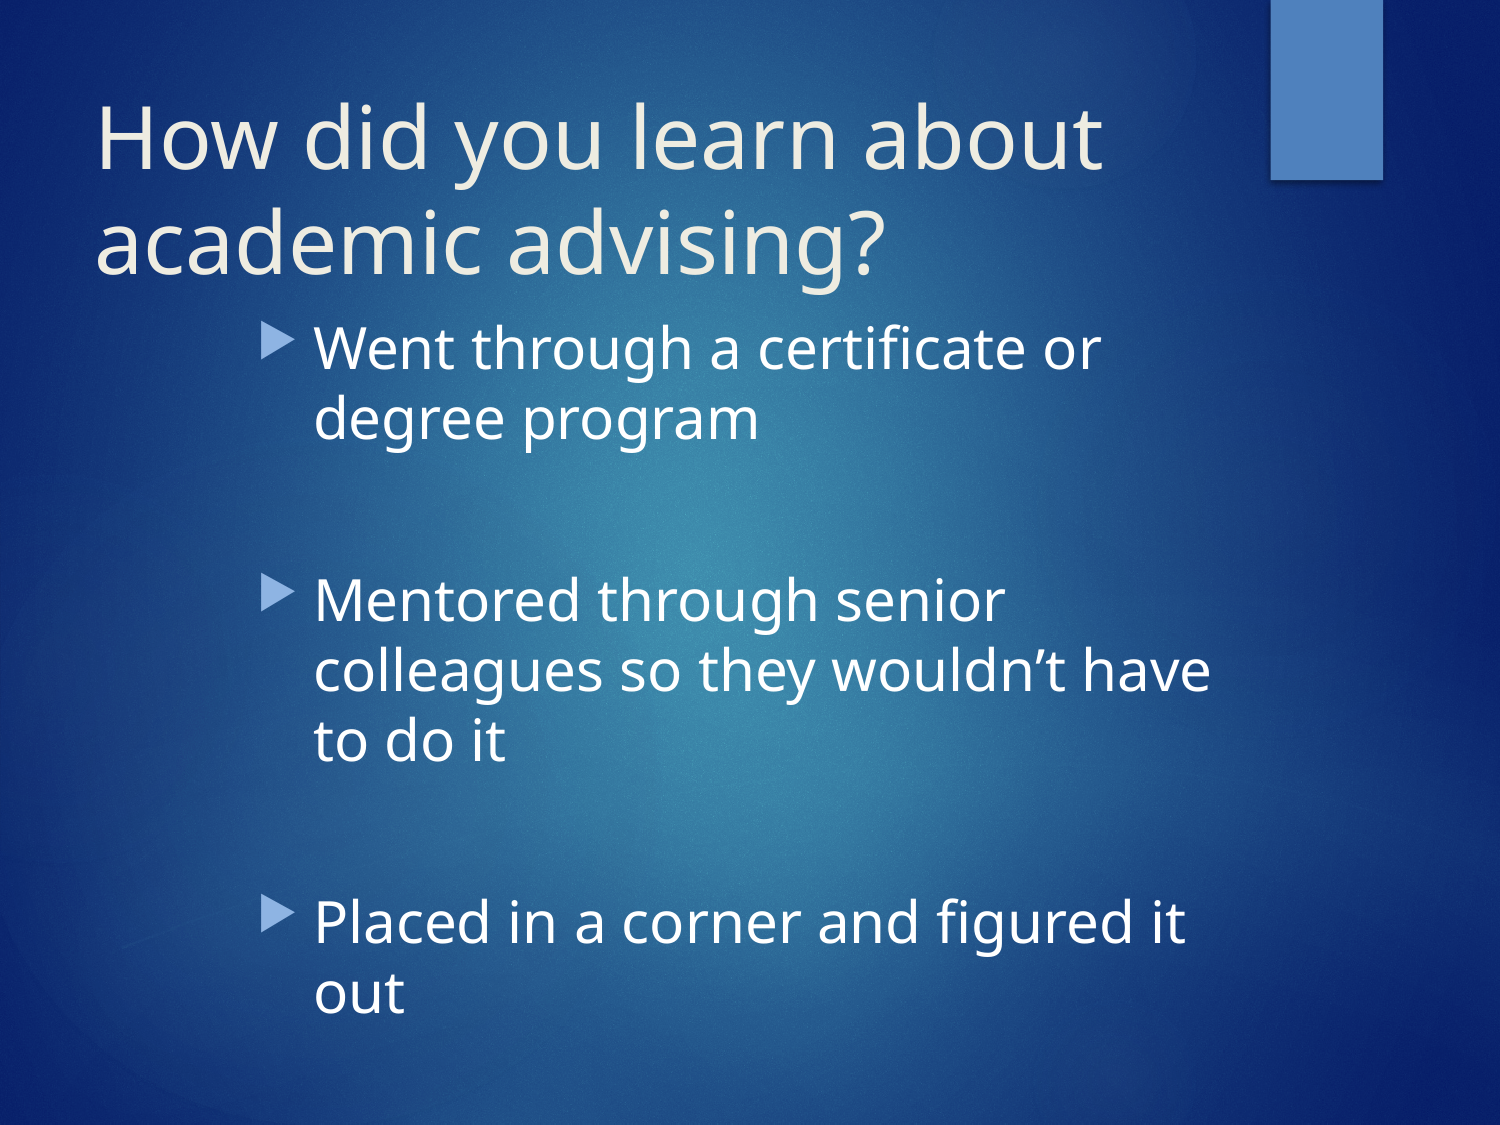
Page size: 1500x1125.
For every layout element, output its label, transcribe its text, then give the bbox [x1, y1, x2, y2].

title How did you learn about academic advising? [79, 74, 1237, 304]
list Went through a certificate or degree program Mentored through senior colleagues so they wouldn’t have to do it Placed in a corner and figured it out [241, 304, 1259, 896]
